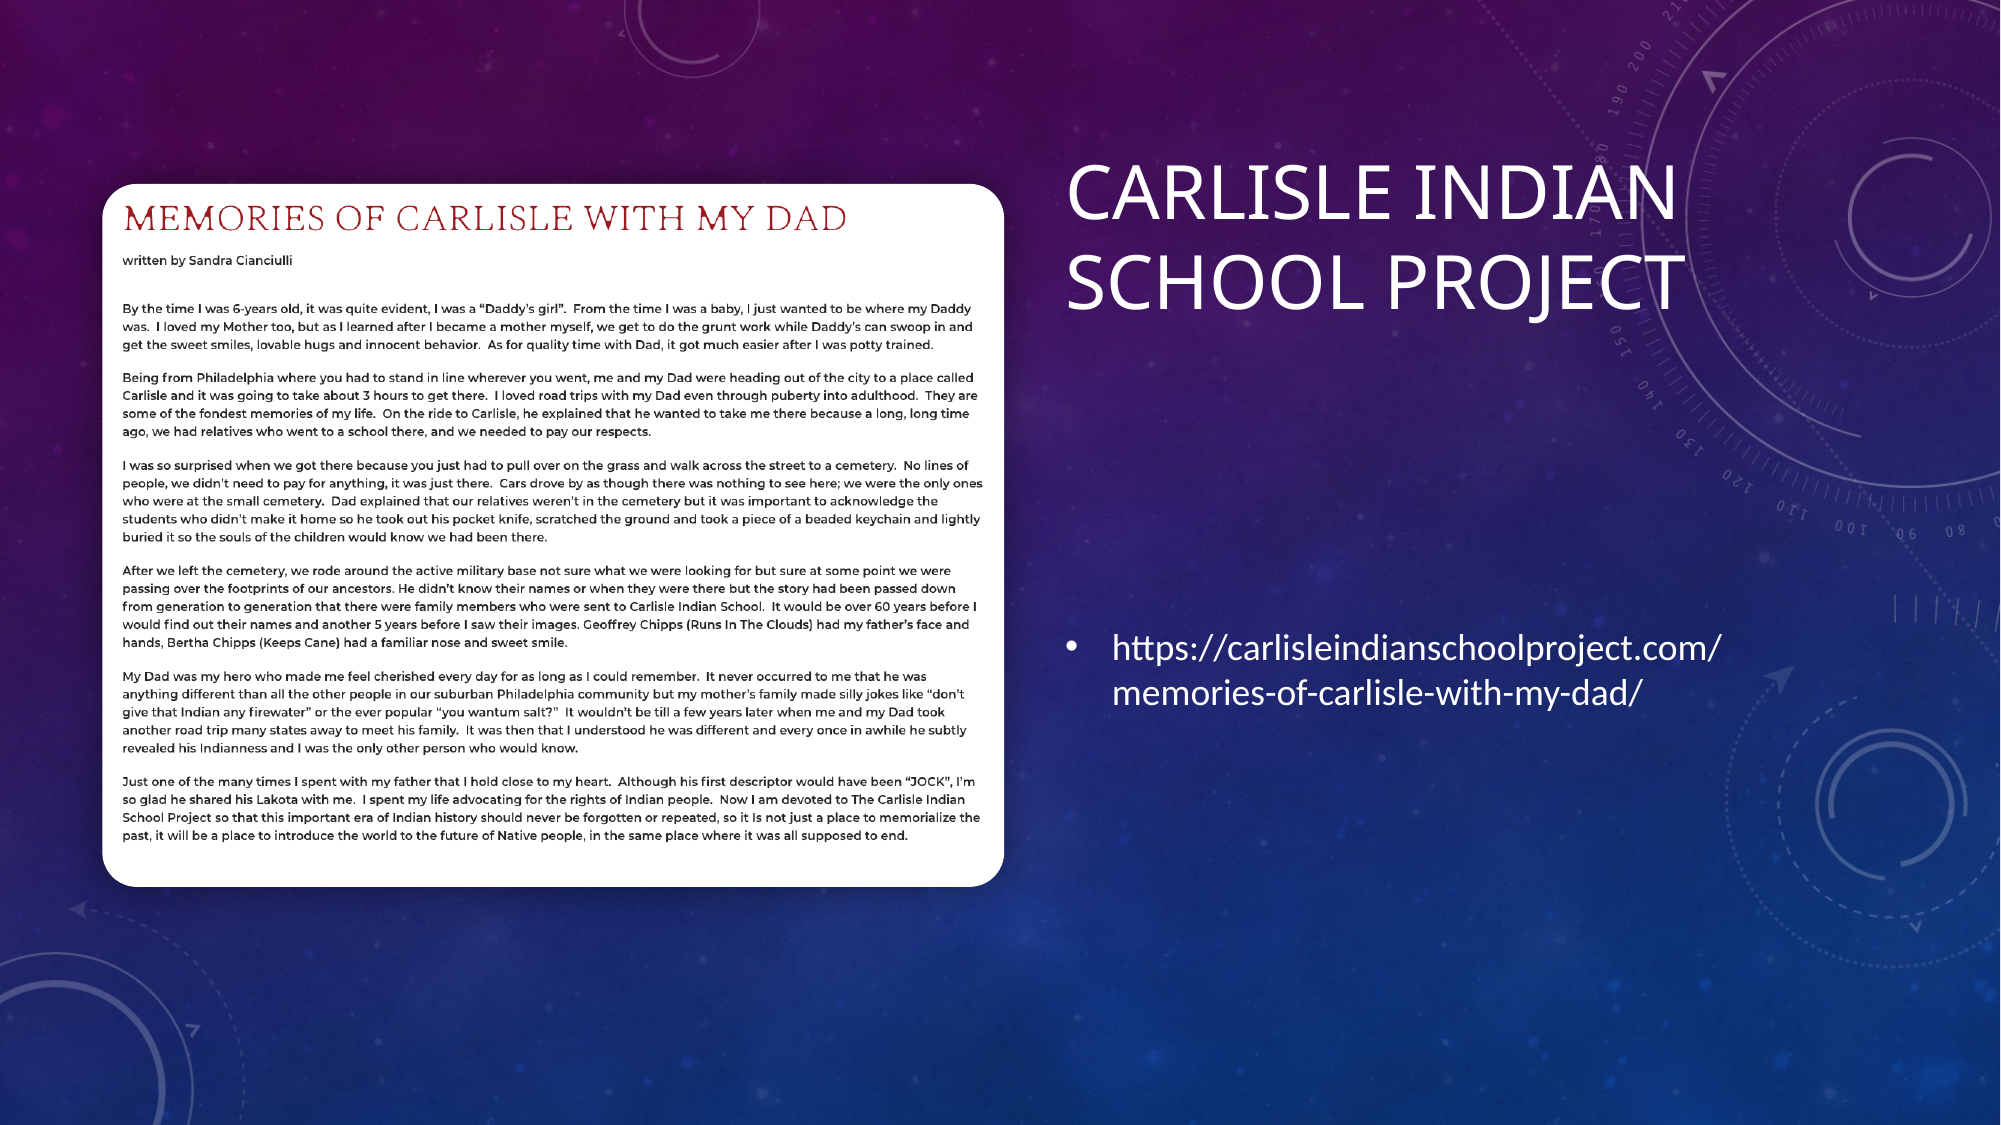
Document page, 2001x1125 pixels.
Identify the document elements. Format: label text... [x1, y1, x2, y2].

picture [0, 0, 2001, 1125]
list https://carlisleindianschoolproject.com/memories-of-carlisle-with-my-dad/ [1050, 369, 1895, 967]
title Carlisle Indian School Project [1050, 99, 1895, 369]
